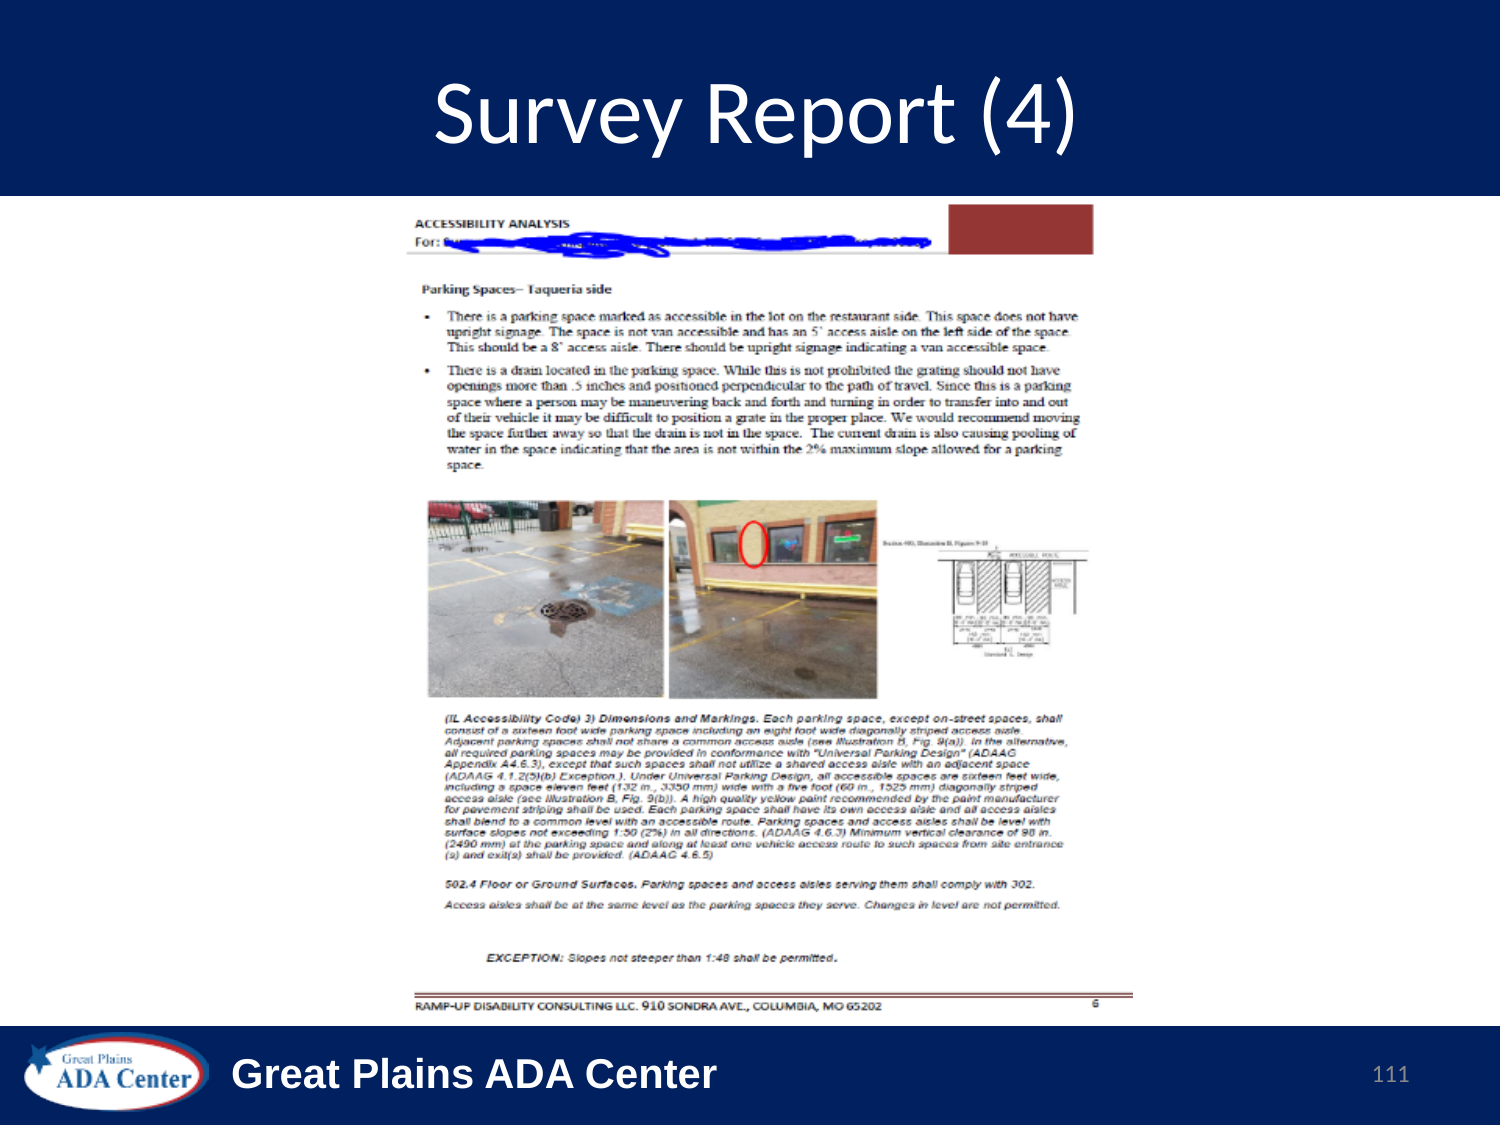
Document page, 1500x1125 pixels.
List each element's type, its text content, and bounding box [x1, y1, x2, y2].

title Survey Report (4) [82, 12, 1433, 201]
picture [24, 1032, 209, 1112]
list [381, 199, 1133, 1020]
slide_number 111 [1074, 1042, 1425, 1103]
